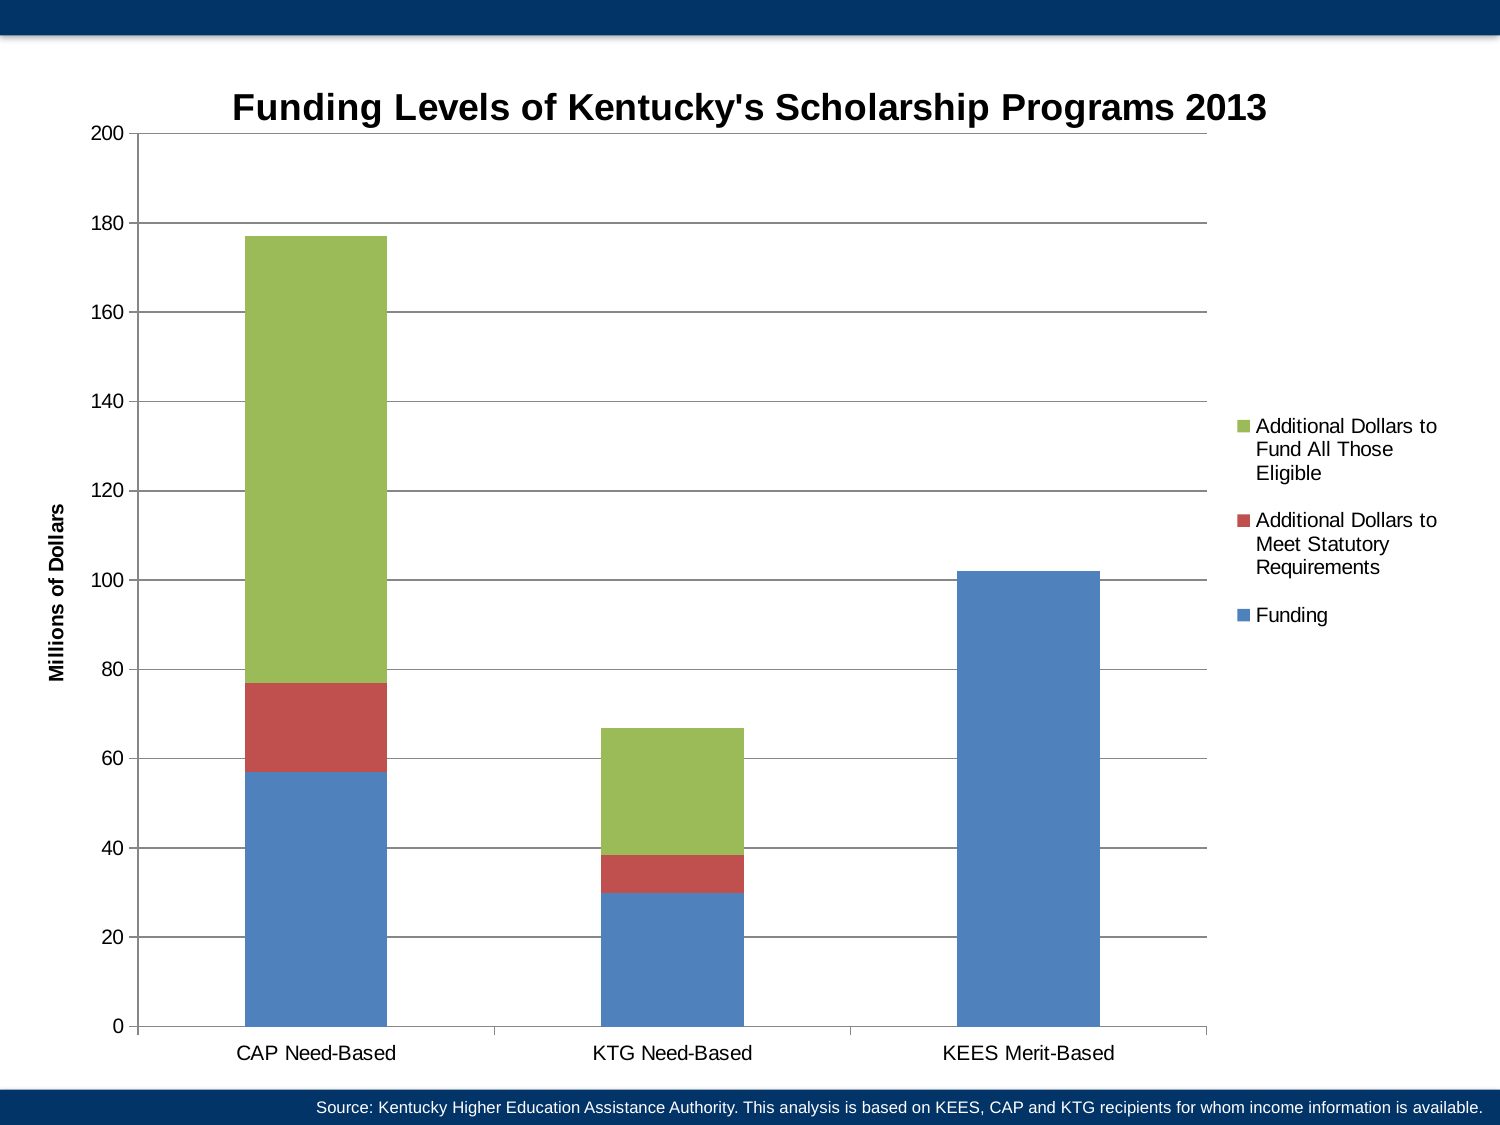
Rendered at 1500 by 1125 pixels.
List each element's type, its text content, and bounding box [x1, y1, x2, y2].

text_box Source: Kentucky Higher Education Assistance Authority. This analysis is based on KEES, CAP and KTG recipients for whom income information is available. [0, 1089, 1500, 1125]
chart [37, 45, 1462, 1080]
text_box [0, 0, 1500, 36]
